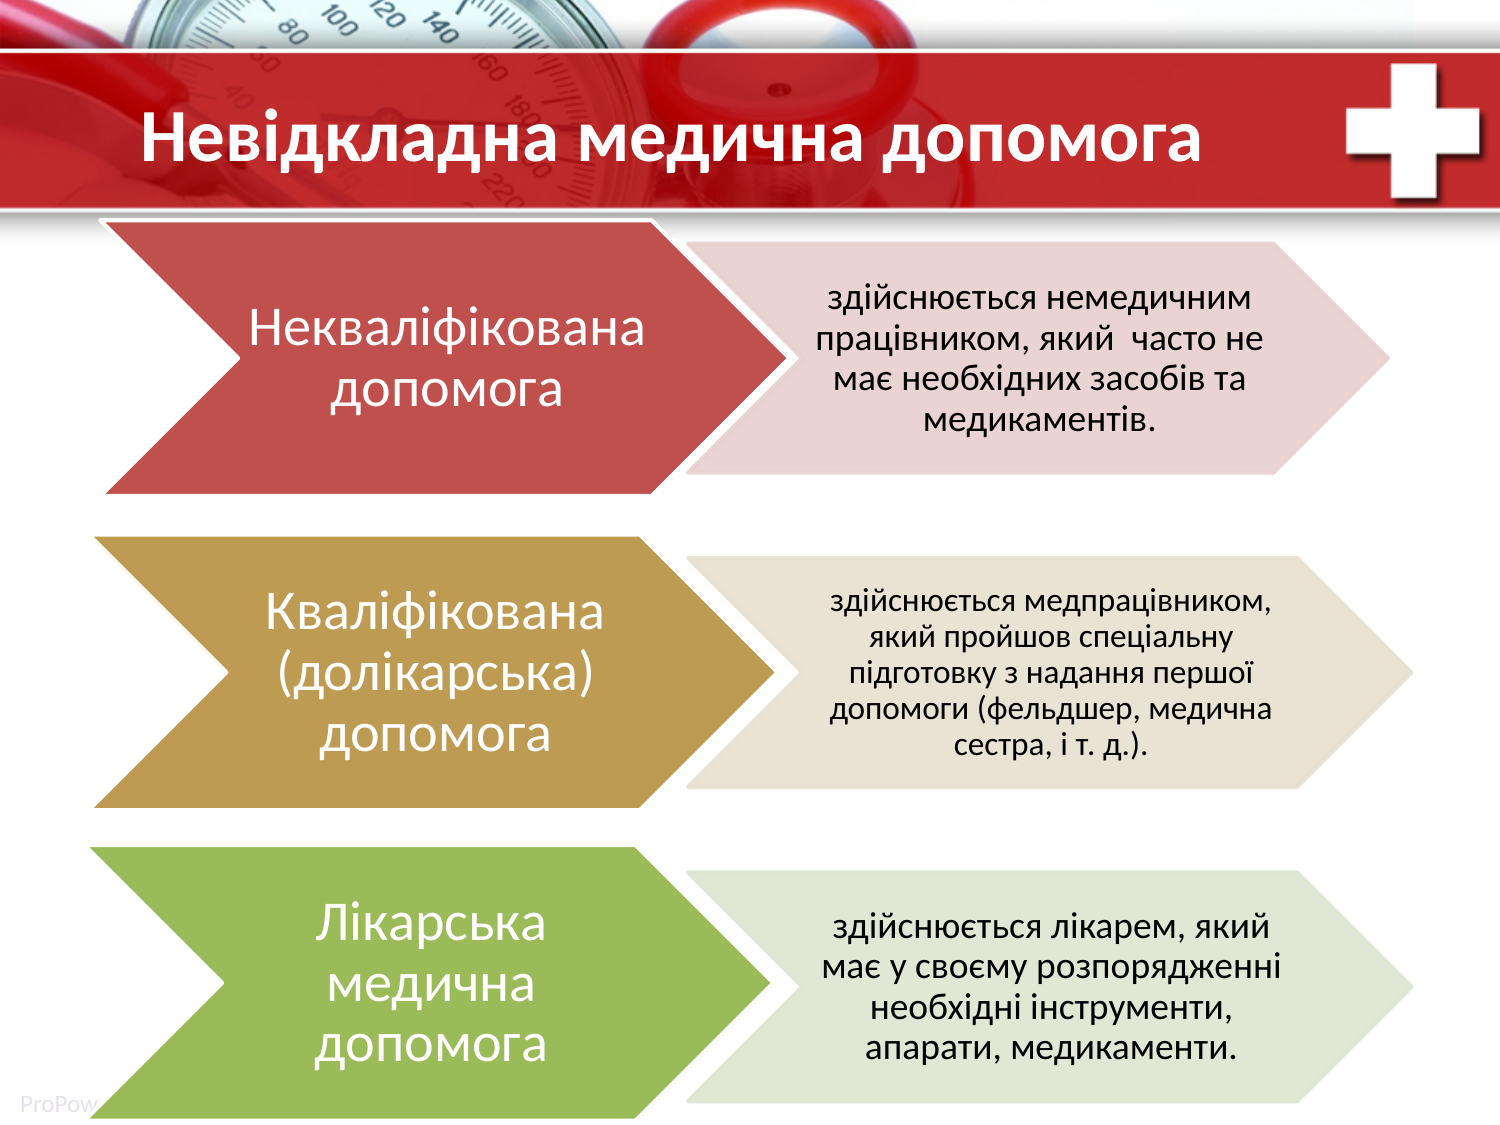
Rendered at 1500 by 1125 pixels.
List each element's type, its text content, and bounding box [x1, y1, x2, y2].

picture [0, 0, 1500, 219]
title Невідкладна медична допомога [75, 66, 1270, 197]
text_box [0, 219, 1500, 1125]
